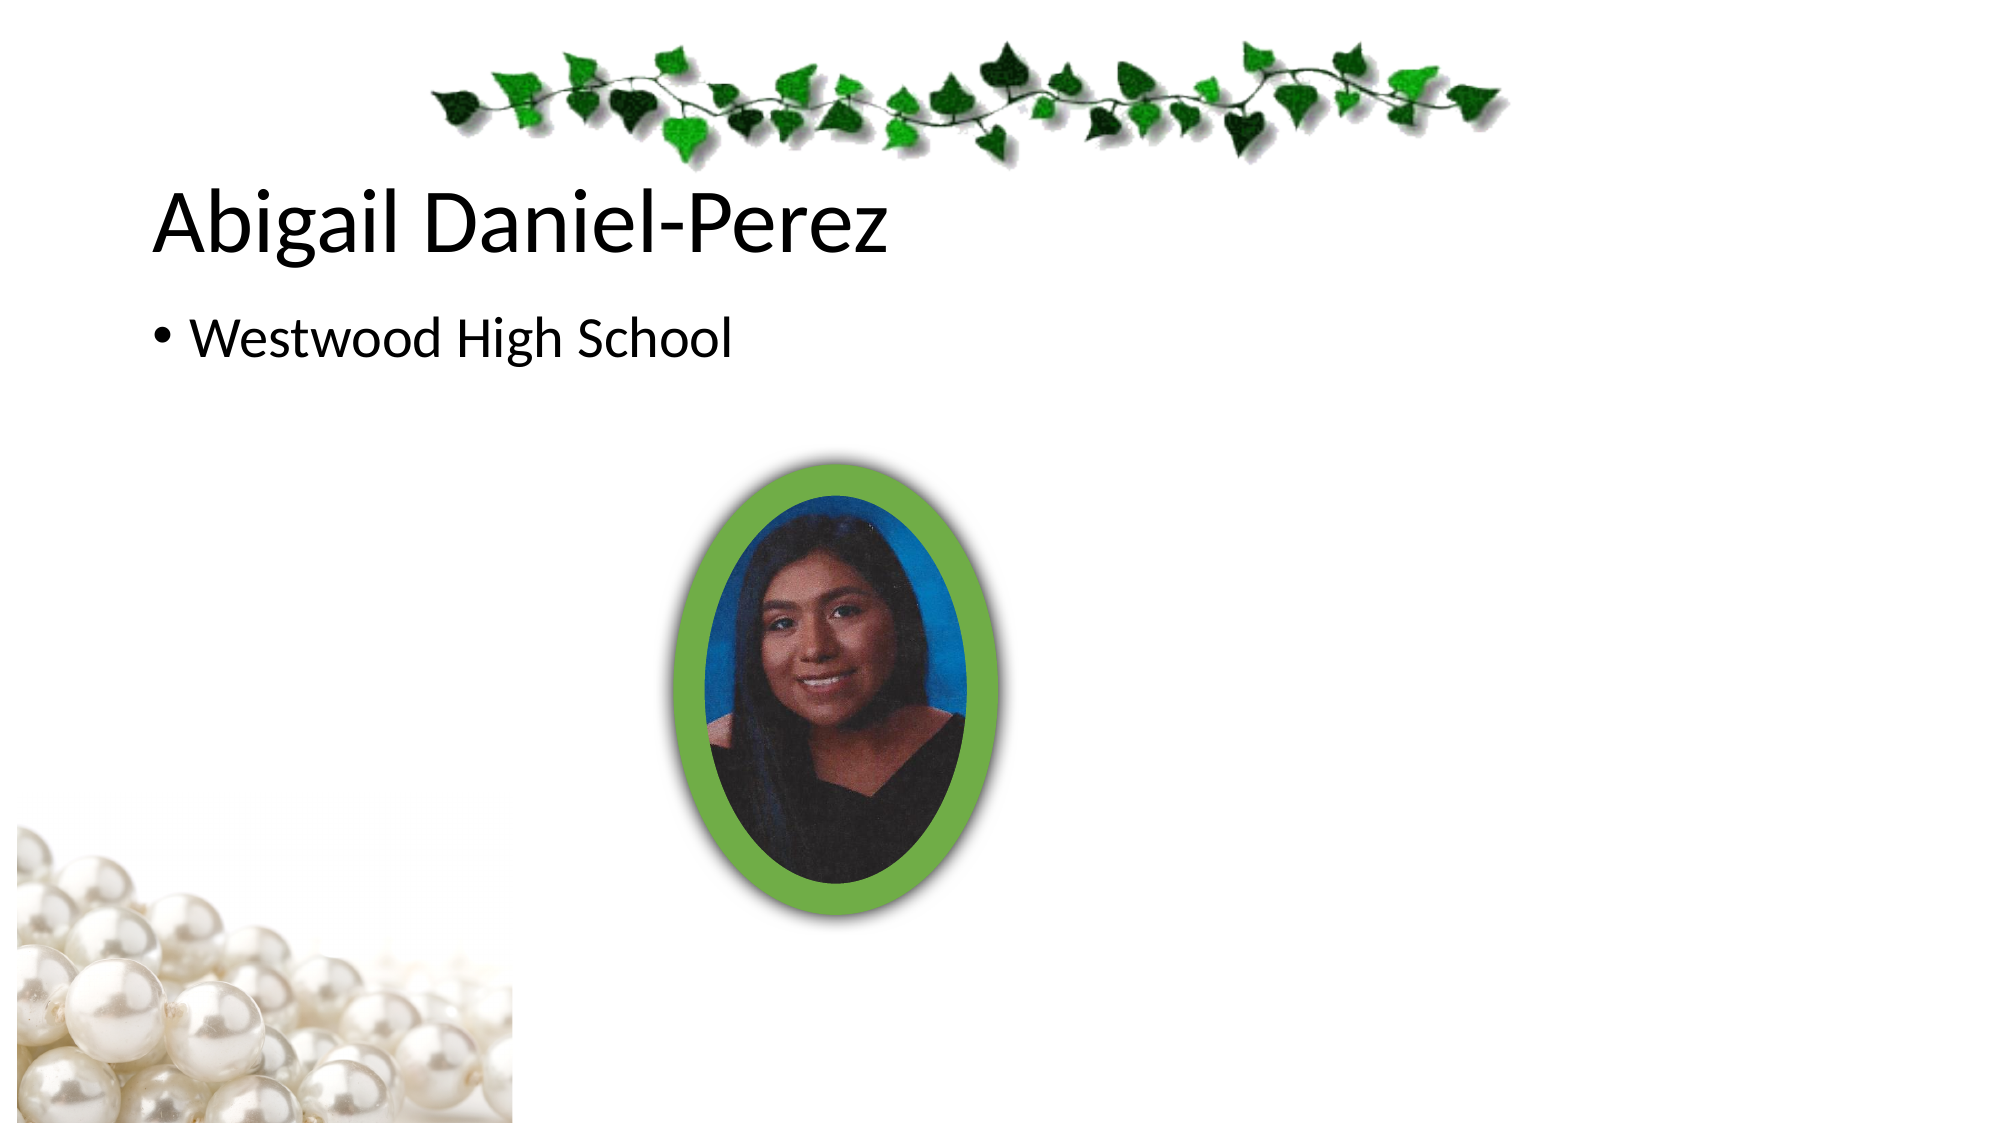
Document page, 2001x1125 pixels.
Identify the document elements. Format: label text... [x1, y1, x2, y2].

picture [688, 479, 983, 900]
list Westwood High School [137, 299, 1863, 1014]
title Abigail Daniel-Perez [137, 114, 1863, 299]
picture [422, 37, 1518, 178]
picture [16, 791, 513, 1124]
